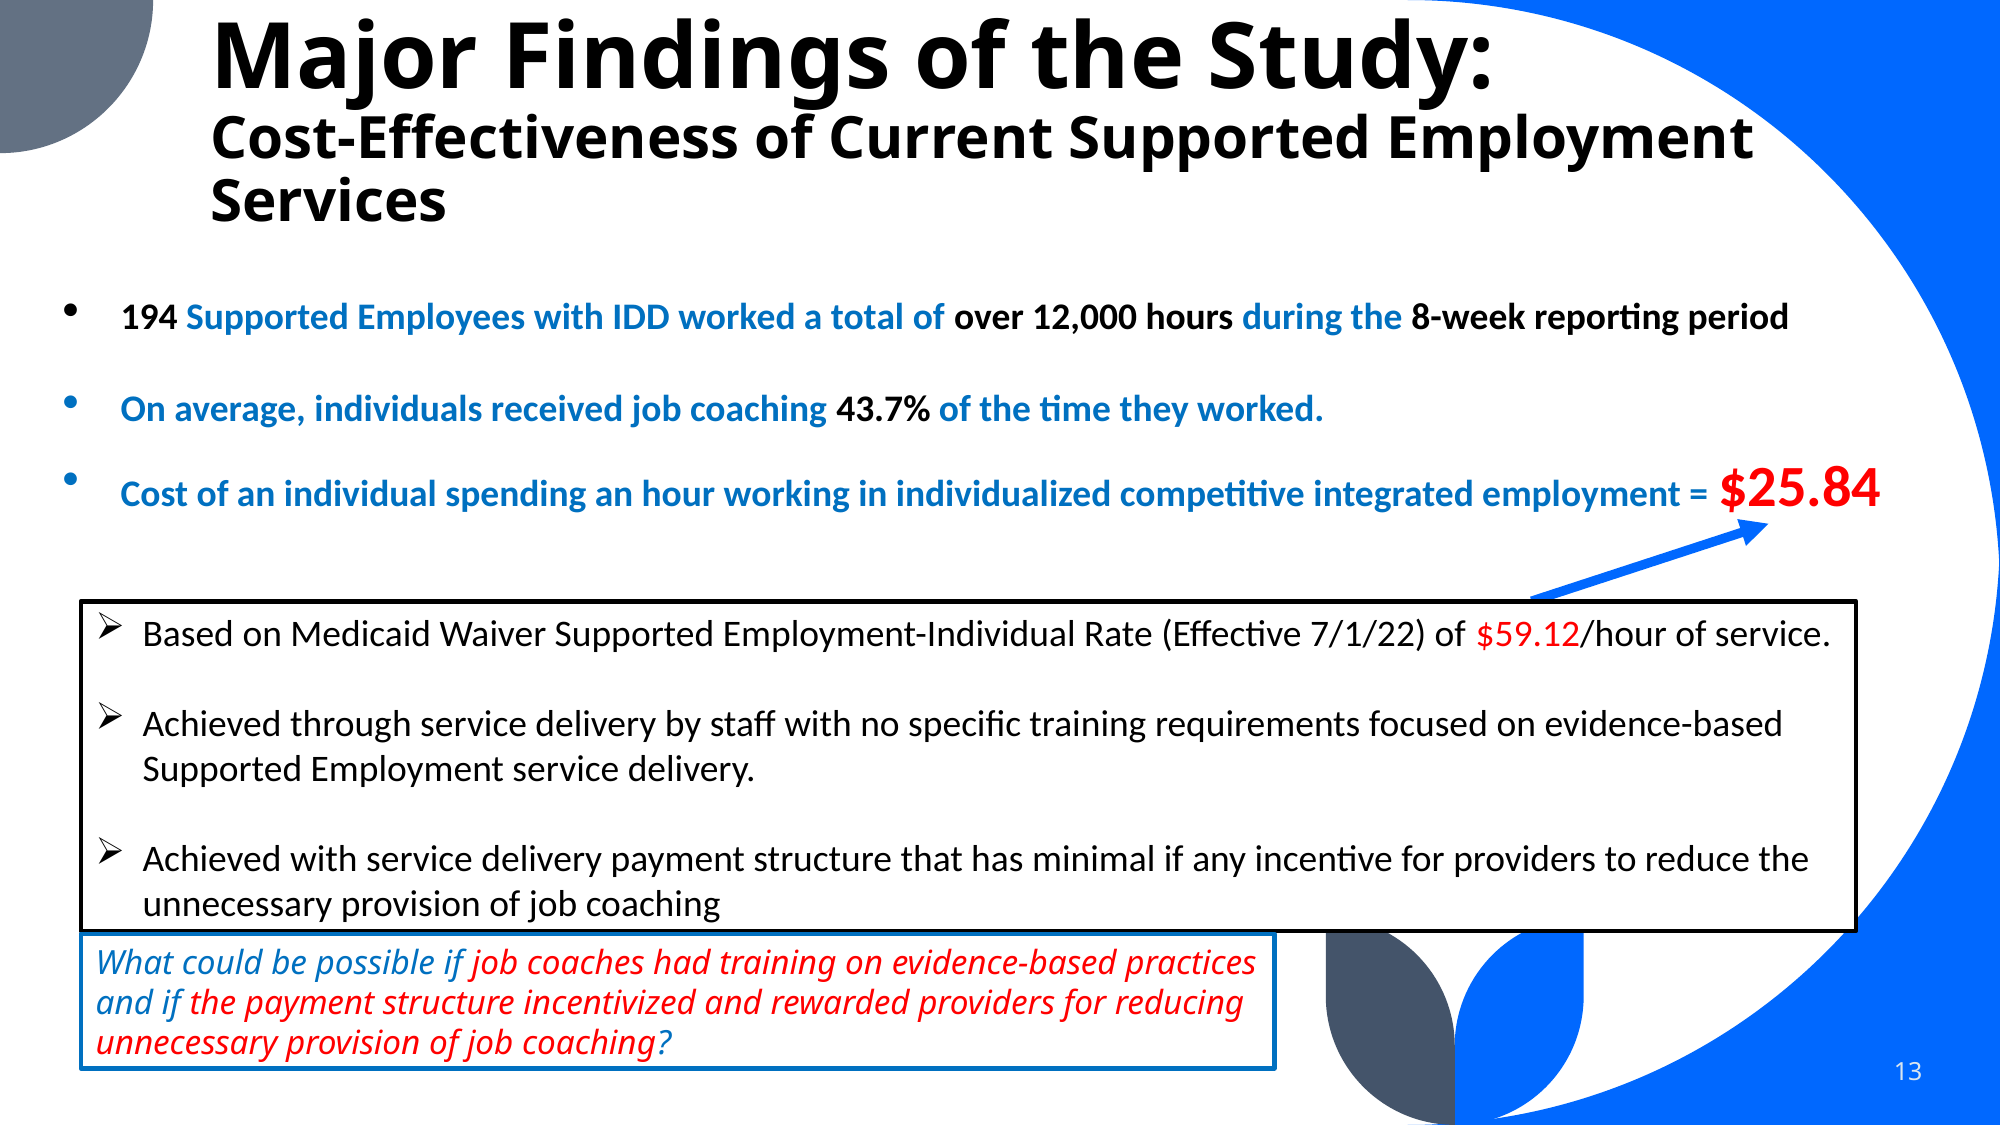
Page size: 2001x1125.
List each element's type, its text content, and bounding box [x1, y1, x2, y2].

text_box Based on Medicaid Waiver Supported Employment-Individual Rate (Effective 7/1/22) of $59.12/hour of service. Achieved through service delivery by staff with no specific training requirements focused on evidence-based Supported Employment service delivery. Achieved with service delivery payment structure that has minimal if any incentive for providers to reduce the unnecessary provision of job coaching [80, 601, 1856, 931]
list 194 Supported Employees with IDD worked a total of over 12,000 hours during the 8-week reporting period On average, individuals received job coaching 43.7% of the time they worked. Cost of an individual spending an hour working in individualized competitive integrated employment = $25.84 [49, 278, 1976, 884]
slide_number 13 [1665, 1042, 1938, 1103]
title Major Findings of the Study: Cost-Effectiveness of Current Supported Employment Services [195, 54, 1856, 242]
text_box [1531, 523, 1769, 602]
text_box What could be possible if job coaches had training on evidence-based practices and if the payment structure incentivized and rewarded providers for reducing unnecessary provision of job coaching? [80, 933, 1275, 1069]
